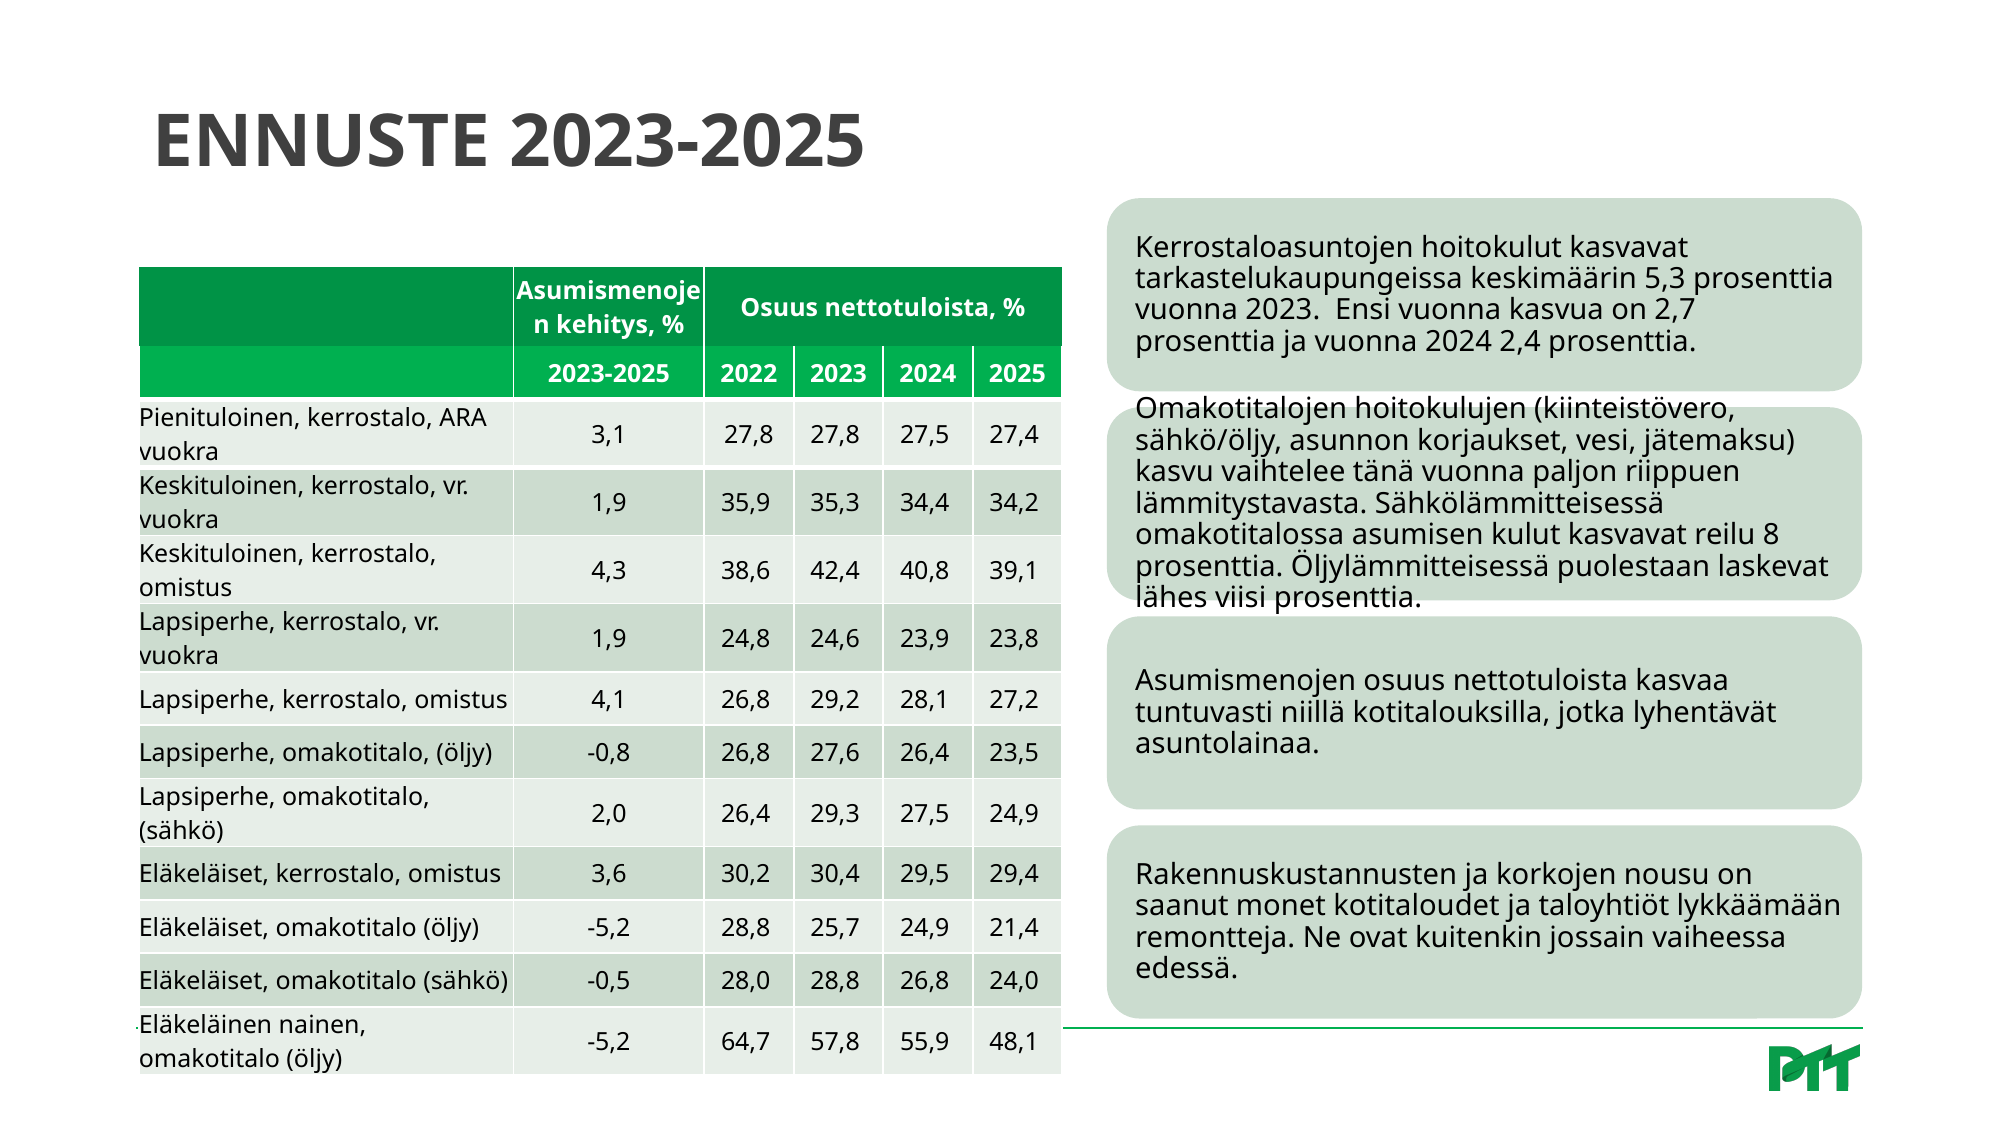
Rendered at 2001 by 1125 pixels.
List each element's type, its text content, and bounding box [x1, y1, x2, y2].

table_cell 4,1 [514, 673, 703, 724]
table_cell 4,3 [514, 536, 703, 603]
table_cell 3,1 [514, 402, 703, 465]
table_cell Eläkeläinen nainen, omakotitalo (öljy) [140, 1008, 513, 1074]
table_cell -0,5 [514, 954, 703, 1006]
table_cell 1,9 [514, 604, 703, 671]
table_cell 27,8 [705, 402, 793, 465]
table_cell Lapsiperhe, omakotitalo, (öljy) [140, 726, 513, 778]
table_cell Pienituloinen, kerrostalo, ARA vuokra [140, 402, 513, 465]
table_cell 26,4 [705, 779, 793, 846]
table_cell 27,8 [795, 402, 882, 465]
table_header [139, 267, 513, 346]
table_cell 48,1 [974, 1008, 1061, 1074]
table_cell Eläkeläiset, omakotitalo (sähkö) [140, 954, 513, 1006]
table_cell 29,4 [974, 847, 1061, 899]
table_header Asumismenojen kehitys, % [514, 267, 703, 346]
table_cell 23,8 [974, 604, 1061, 671]
table_header Osuus nettotuloista, % [705, 267, 1062, 346]
table_cell 29,5 [884, 847, 972, 899]
table_cell Keskituloinen, kerrostalo, omistus [140, 536, 513, 603]
table_cell Keskituloinen, kerrostalo, vr. vuokra [140, 470, 513, 535]
table_cell 27,6 [795, 726, 882, 778]
table_cell Eläkeläiset, kerrostalo, omistus [140, 847, 513, 899]
table_cell 2023-2025 [514, 346, 703, 397]
table_cell 30,4 [795, 847, 882, 899]
table_cell Lapsiperhe, omakotitalo, (sähkö) [140, 779, 513, 846]
table_cell 26,8 [705, 673, 793, 724]
table_cell 39,1 [974, 536, 1061, 603]
table_cell 34,4 [884, 470, 972, 535]
table_cell 42,4 [795, 536, 882, 603]
table_cell 27,5 [884, 402, 972, 465]
table_cell 26,4 [884, 726, 972, 778]
table_cell 23,9 [884, 604, 972, 671]
table_cell 2025 [974, 346, 1061, 397]
title Ennuste 2023-2025 [137, 59, 1863, 225]
table_cell 27,4 [974, 402, 1061, 465]
table_cell 27,2 [974, 673, 1061, 724]
table_cell 2024 [884, 346, 972, 397]
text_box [1107, 198, 1862, 1018]
table_cell 24,6 [795, 604, 882, 671]
table_cell Lapsiperhe, kerrostalo, omistus [140, 673, 513, 724]
table_cell 2,0 [514, 779, 703, 846]
table_cell 28,0 [705, 954, 793, 1006]
table_cell 35,9 [705, 470, 793, 535]
table_cell 35,3 [795, 470, 882, 535]
table_cell 29,3 [795, 779, 882, 846]
table_cell -5,2 [514, 901, 703, 952]
table_cell 26,8 [884, 954, 972, 1006]
table_cell 2023 [795, 346, 882, 397]
table_cell 29,2 [795, 673, 882, 724]
table_cell 34,2 [974, 470, 1061, 535]
table_cell 57,8 [795, 1008, 882, 1074]
table_cell -0,8 [514, 726, 703, 778]
table_cell 40,8 [884, 536, 972, 603]
table_cell 28,8 [705, 901, 793, 952]
table_cell Eläkeläiset, omakotitalo (öljy) [140, 901, 513, 952]
table_cell 26,8 [705, 726, 793, 778]
table_cell 30,2 [705, 847, 793, 899]
table_cell 24,8 [705, 604, 793, 671]
table_cell 21,4 [974, 901, 1061, 952]
table_cell Lapsiperhe, kerrostalo, vr. vuokra [140, 604, 513, 671]
table_cell 38,6 [705, 536, 793, 603]
table_cell 23,5 [974, 726, 1061, 778]
table_cell 24,0 [974, 954, 1061, 1006]
table_cell [140, 346, 513, 397]
table_cell 24,9 [884, 901, 972, 952]
table_cell 3,6 [514, 847, 703, 899]
table_cell 24,9 [974, 779, 1061, 846]
table_cell 64,7 [705, 1008, 793, 1074]
table_cell 2022 [705, 346, 793, 397]
table_cell 28,1 [884, 673, 972, 724]
table_cell 28,8 [795, 954, 882, 1006]
table_cell -5,2 [514, 1008, 703, 1074]
table_cell 1,9 [514, 470, 703, 535]
picture [1769, 1044, 1860, 1091]
table_cell 25,7 [795, 901, 882, 952]
table_cell 27,5 [884, 779, 972, 846]
table_cell 55,9 [884, 1008, 972, 1074]
